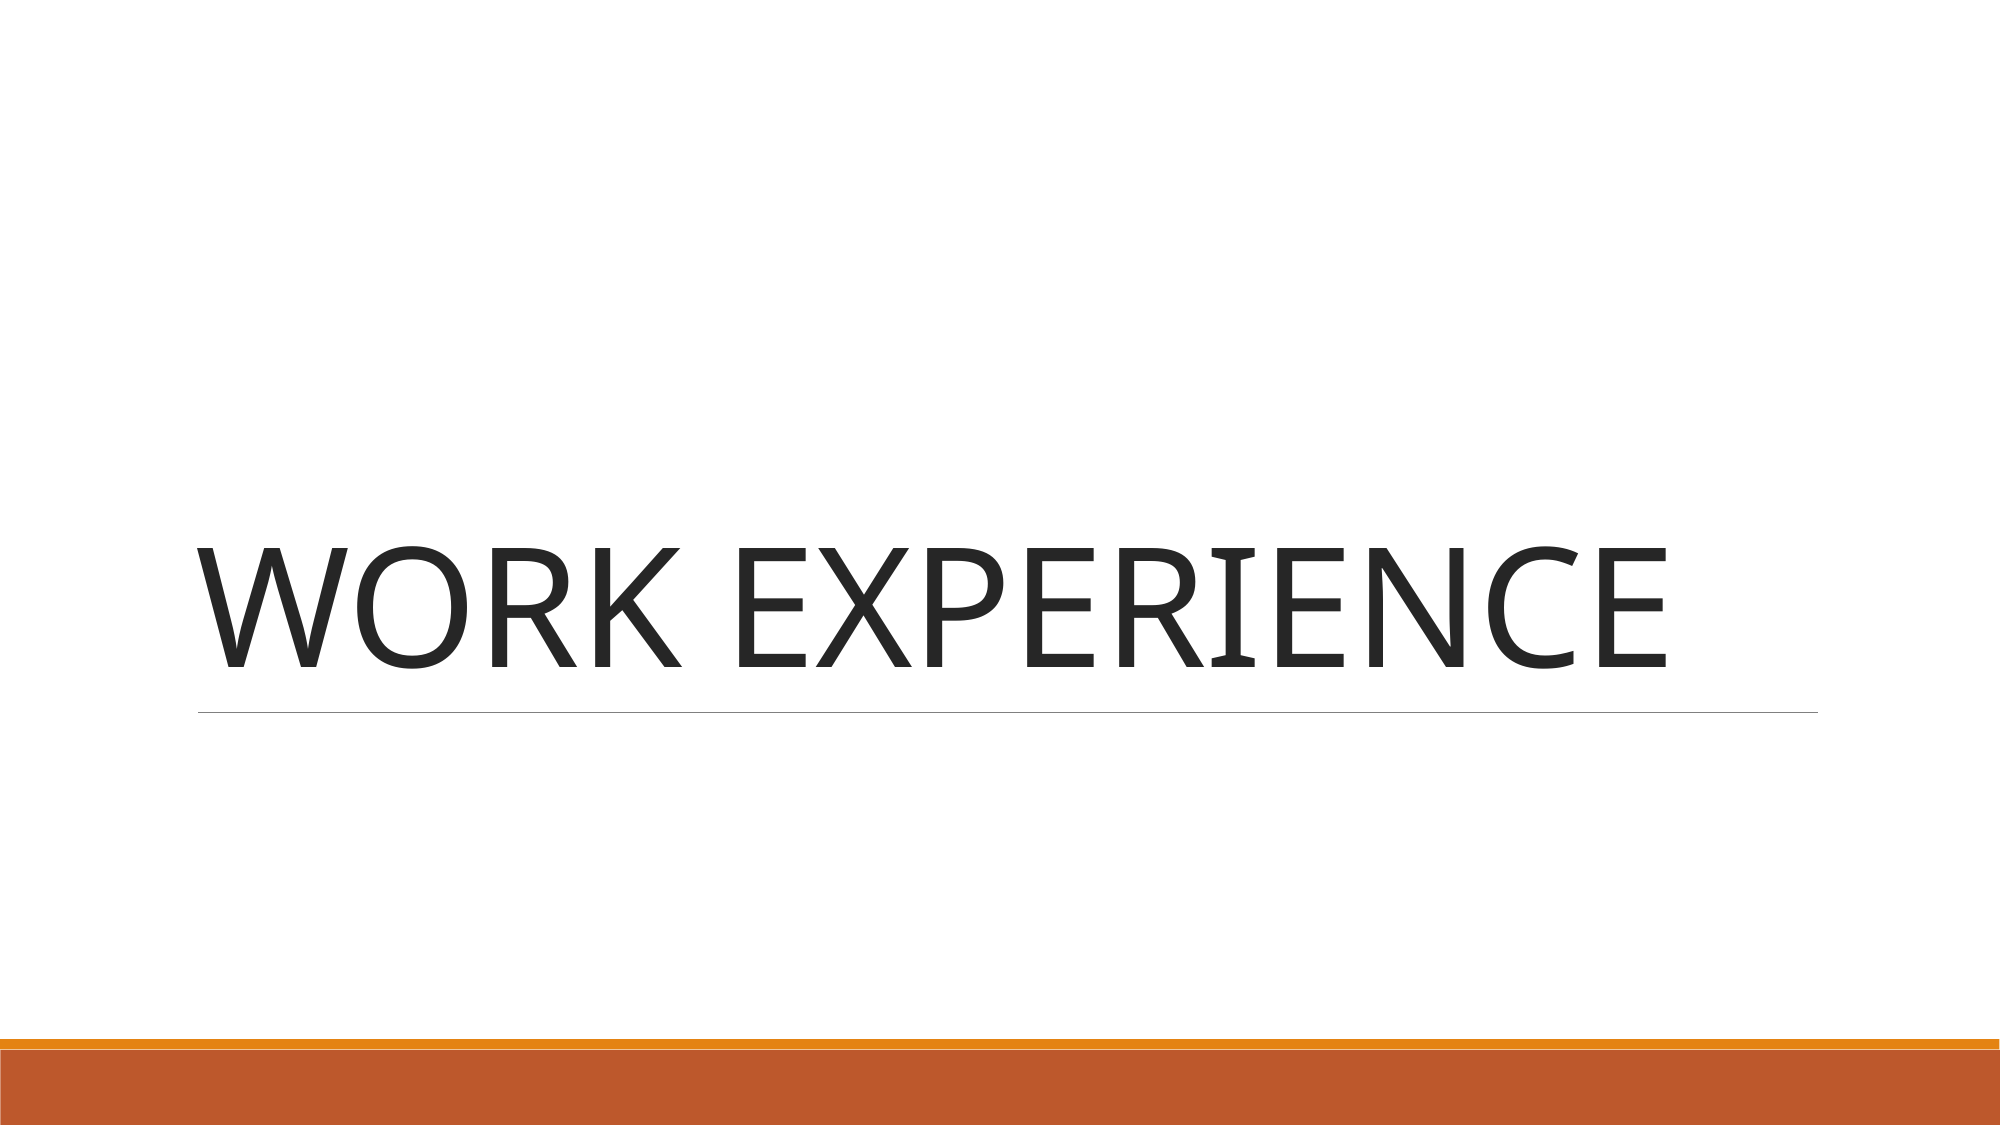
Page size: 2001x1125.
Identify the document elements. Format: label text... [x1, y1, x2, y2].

title WORK EXPERIENCE [180, 124, 1830, 710]
